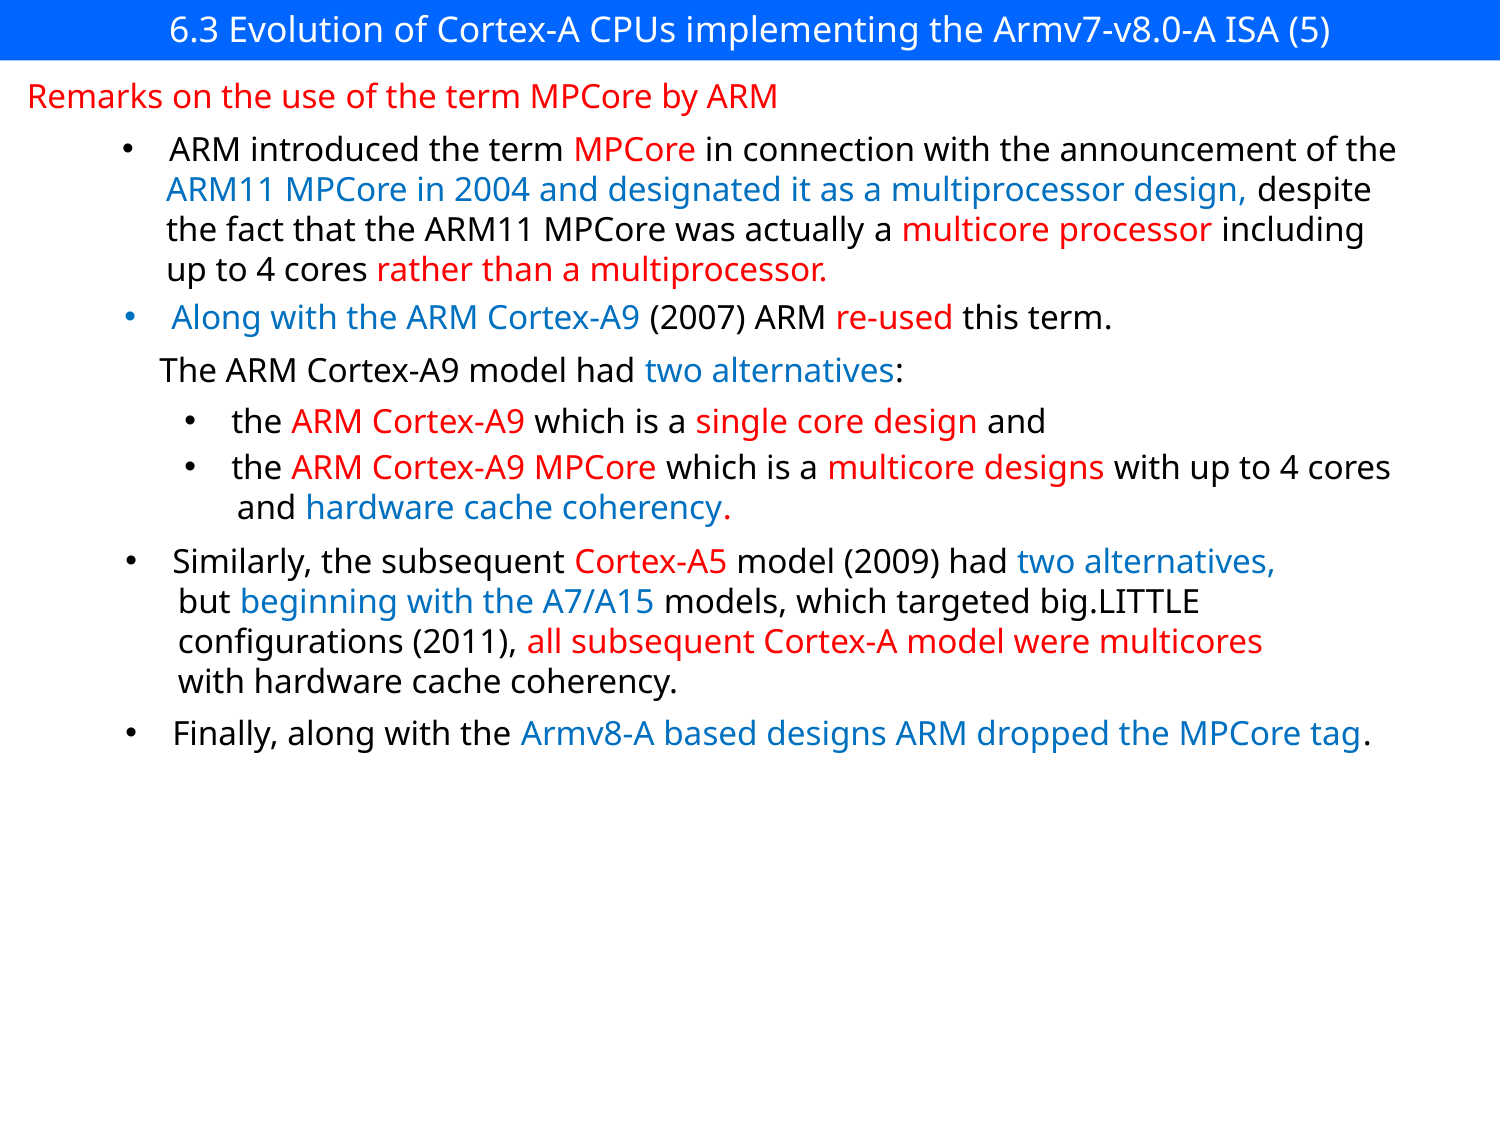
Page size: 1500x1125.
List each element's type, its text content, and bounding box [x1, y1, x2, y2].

title 6.3 Evolution of Cortex-A CPUs implementing the Armv7-v8.0-A ISA (5) [0, 0, 1500, 61]
text_box the ARM Cortex-A9 which is a single core design and the ARM Cortex-A9 MPCore which is a multicore designs with up to 4 cores and hardware cache coherency. [169, 392, 1407, 532]
text_box ARM introduced the term MPCore in connection with the announcement of the ARM11 MPCore in 2004 and designated it as a multiprocessor design, despite the fact that the ARM11 MPCore was actually a multicore processor including up to 4 cores rather than a multiprocessor. [107, 121, 1422, 296]
text_box Along with the ARM Cortex-A9 (2007) ARM re-used this term. The ARM Cortex-A9 model had two alternatives: [109, 289, 1128, 397]
text_box Remarks on the use of the term MPCore by ARM [12, 67, 1475, 123]
text_box Similarly, the subsequent Cortex-A5 model (2009) had two alternatives, but beginning with the A7/A15 models, which targeted big.LITTLE configurations (2011), all subsequent Cortex-A model were multicores with hardware cache coherency. Finally, along with the Armv8-A based designs ARM dropped the MPCore tag. [110, 532, 1496, 760]
